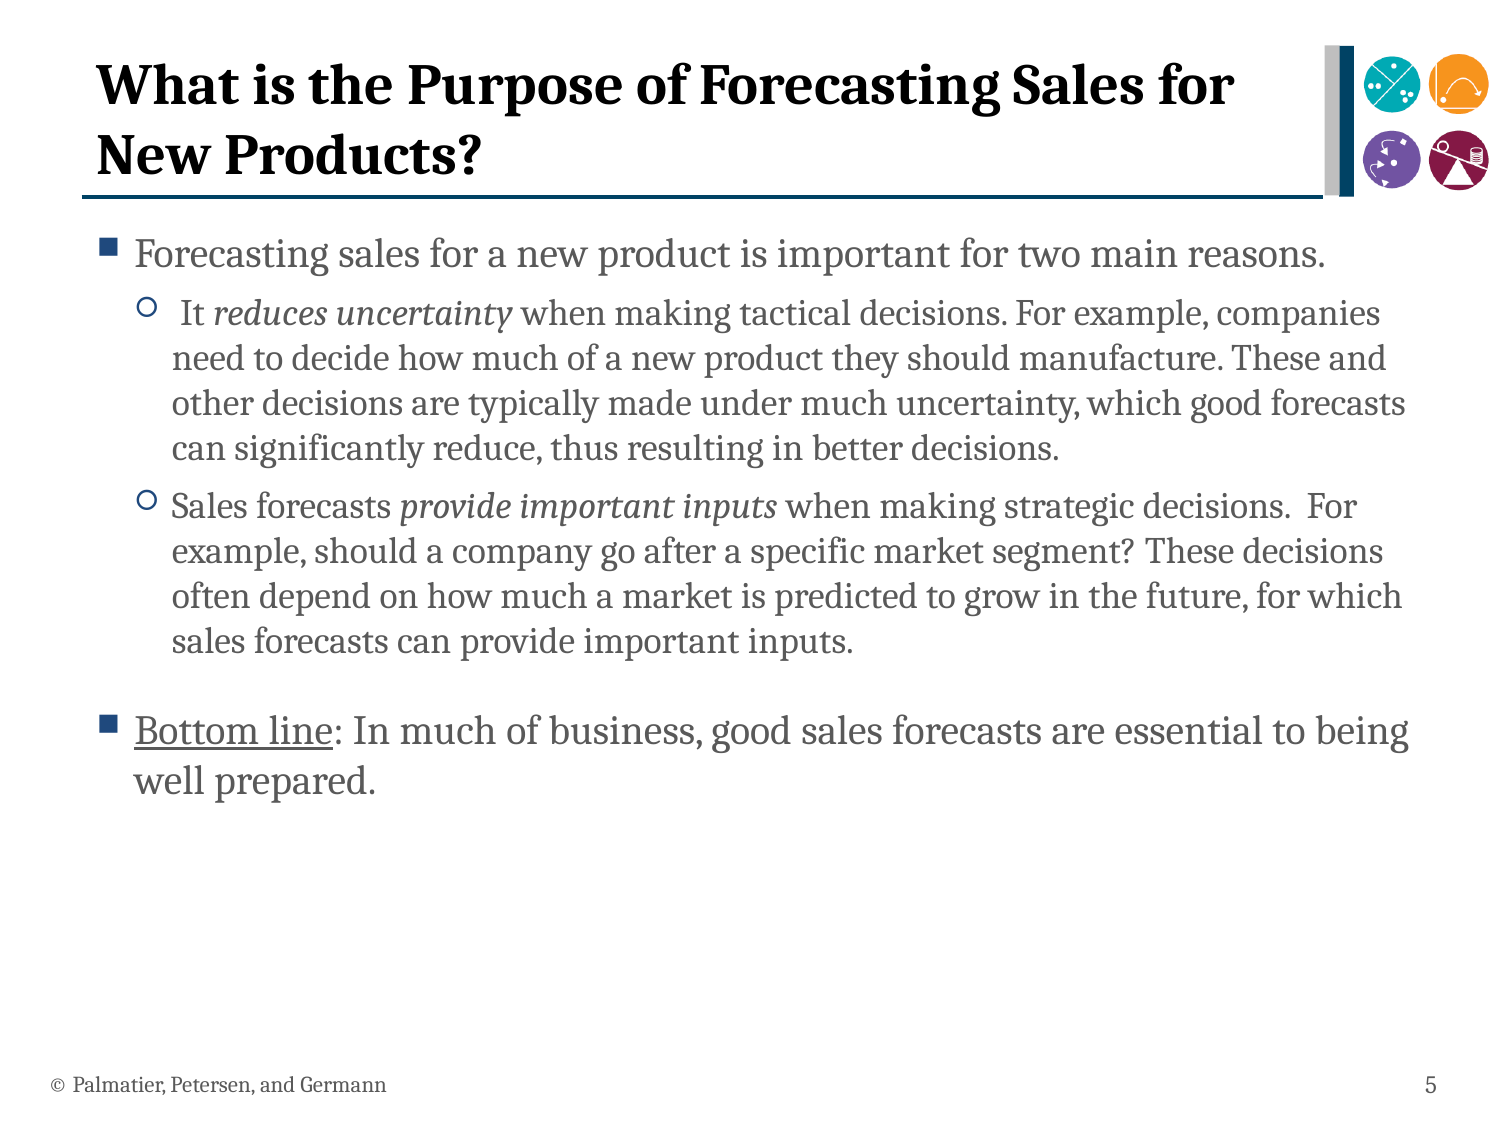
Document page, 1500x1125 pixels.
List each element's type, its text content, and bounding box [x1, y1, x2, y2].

slide_number 5 [1361, 1053, 1453, 1114]
footer © Palmatier, Petersen, and Germann [33, 1053, 1038, 1114]
list Forecasting sales for a new product is important for two main reasons. It reduces uncertainty when making tactical decisions. For example, companies need to decide how much of a new product they should manufacture. These and other decisions are typically made under much uncertainty, which good forecasts can significantly reduce, thus resulting in better decisions. Sales forecasts provide important inputs when making strategic decisions. For example, should a company go after a specific market segment? These decisions often depend on how much a market is predicted to grow in the future, for which sales forecasts can provide important inputs. Bottom line: In much of business, good sales forecasts are essential to being well prepared. [81, 218, 1453, 1031]
picture [1357, 45, 1496, 118]
title What is the Purpose of Forecasting Sales for New Products? [81, 38, 1322, 218]
picture [1357, 123, 1497, 194]
